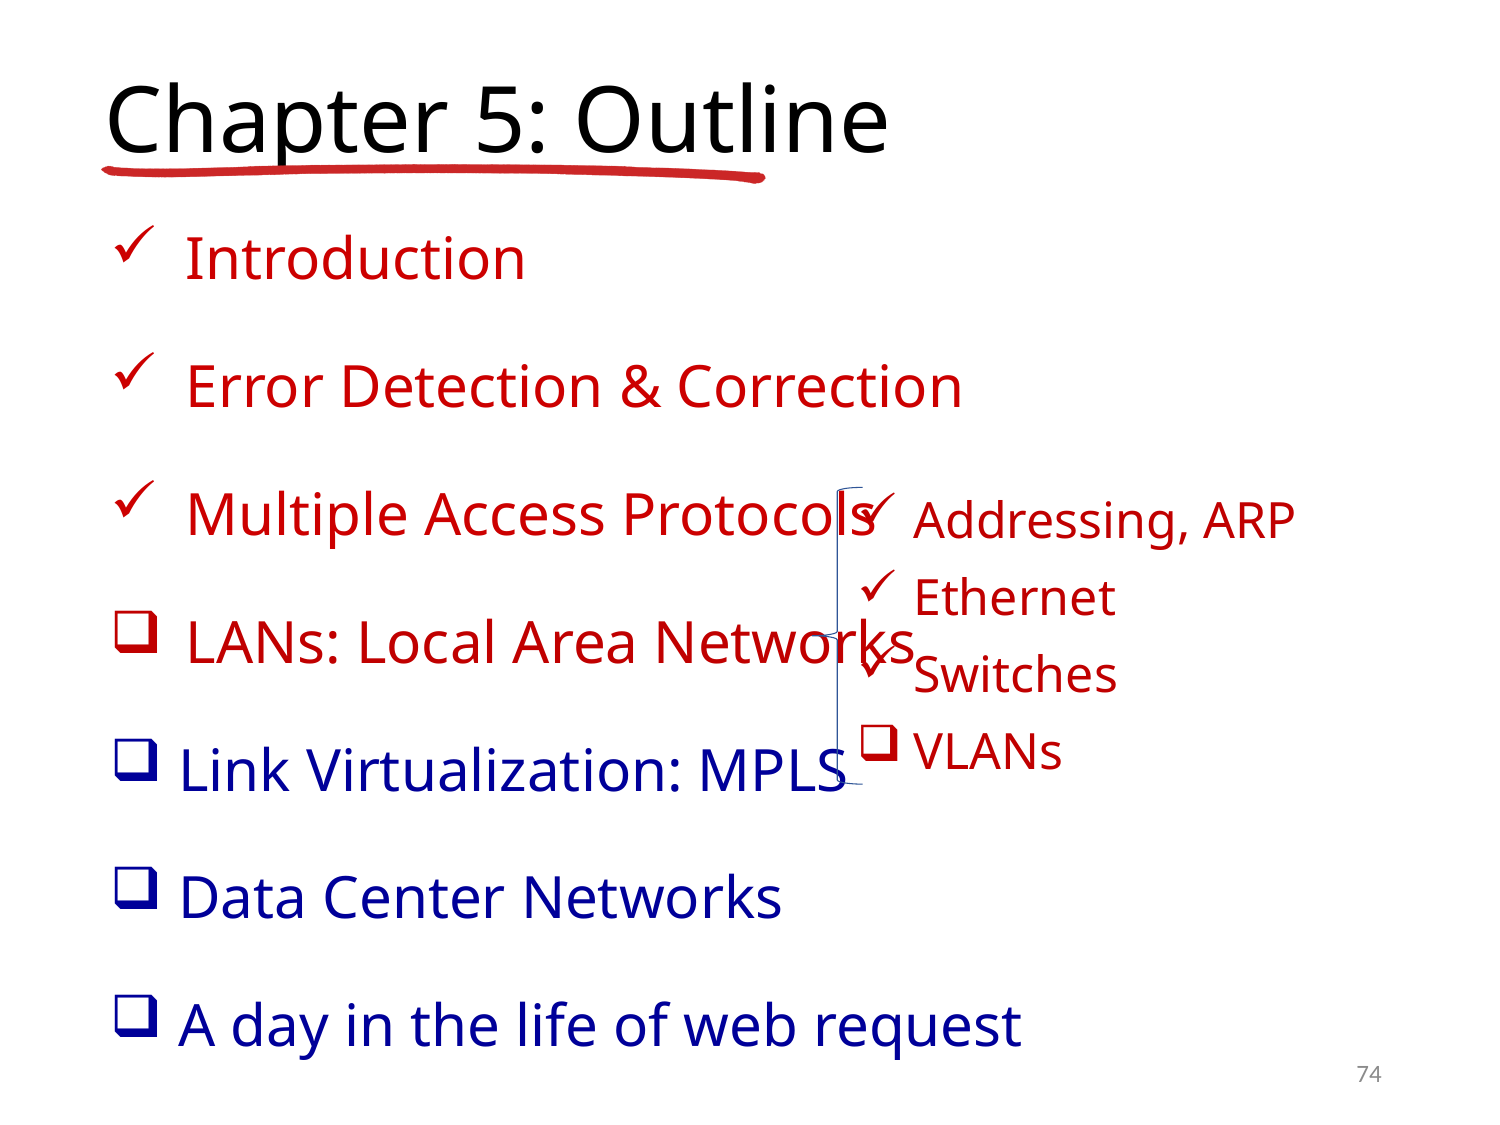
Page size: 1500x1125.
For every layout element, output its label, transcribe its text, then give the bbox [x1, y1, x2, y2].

list Introduction Error Detection & Correction Multiple Access Protocols LANs: Local Area Networks Link Virtualization: MPLS Data Center Networks A day in the life of web request [0, 178, 1500, 1042]
text_box Addressing, ARP Ethernet Switches VLANs [746, 487, 1340, 828]
title Chapter 5: Outline [89, 29, 1365, 178]
picture [98, 159, 774, 189]
text_box [811, 486, 863, 785]
slide_number 74 [1059, 1042, 1397, 1103]
